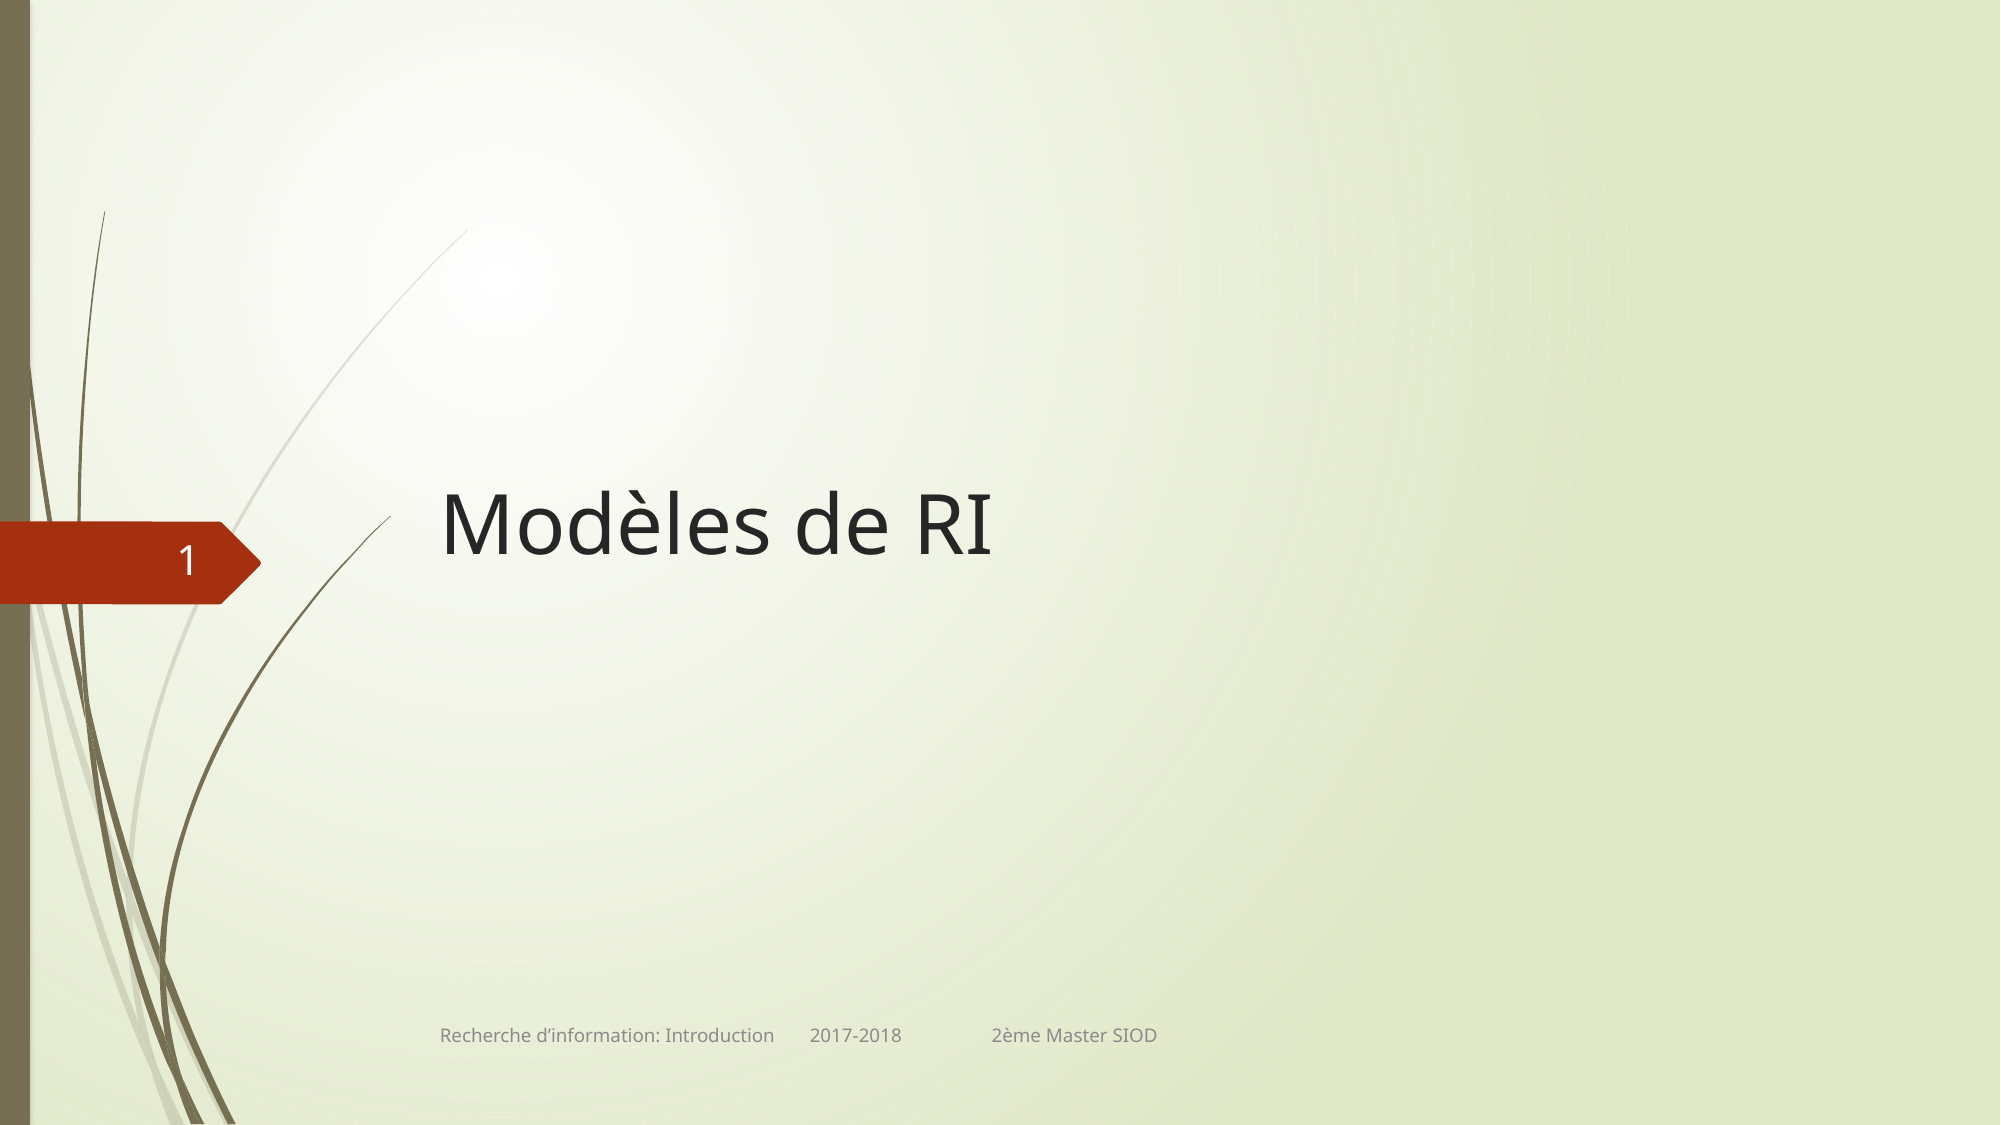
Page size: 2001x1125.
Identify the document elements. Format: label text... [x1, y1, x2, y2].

footer Recherche d’information: Introduction 2017-2018 2ème Master SIOD [424, 1006, 1675, 1067]
title Modèles de RI [424, 337, 1888, 579]
slide_number 1 [87, 532, 216, 592]
